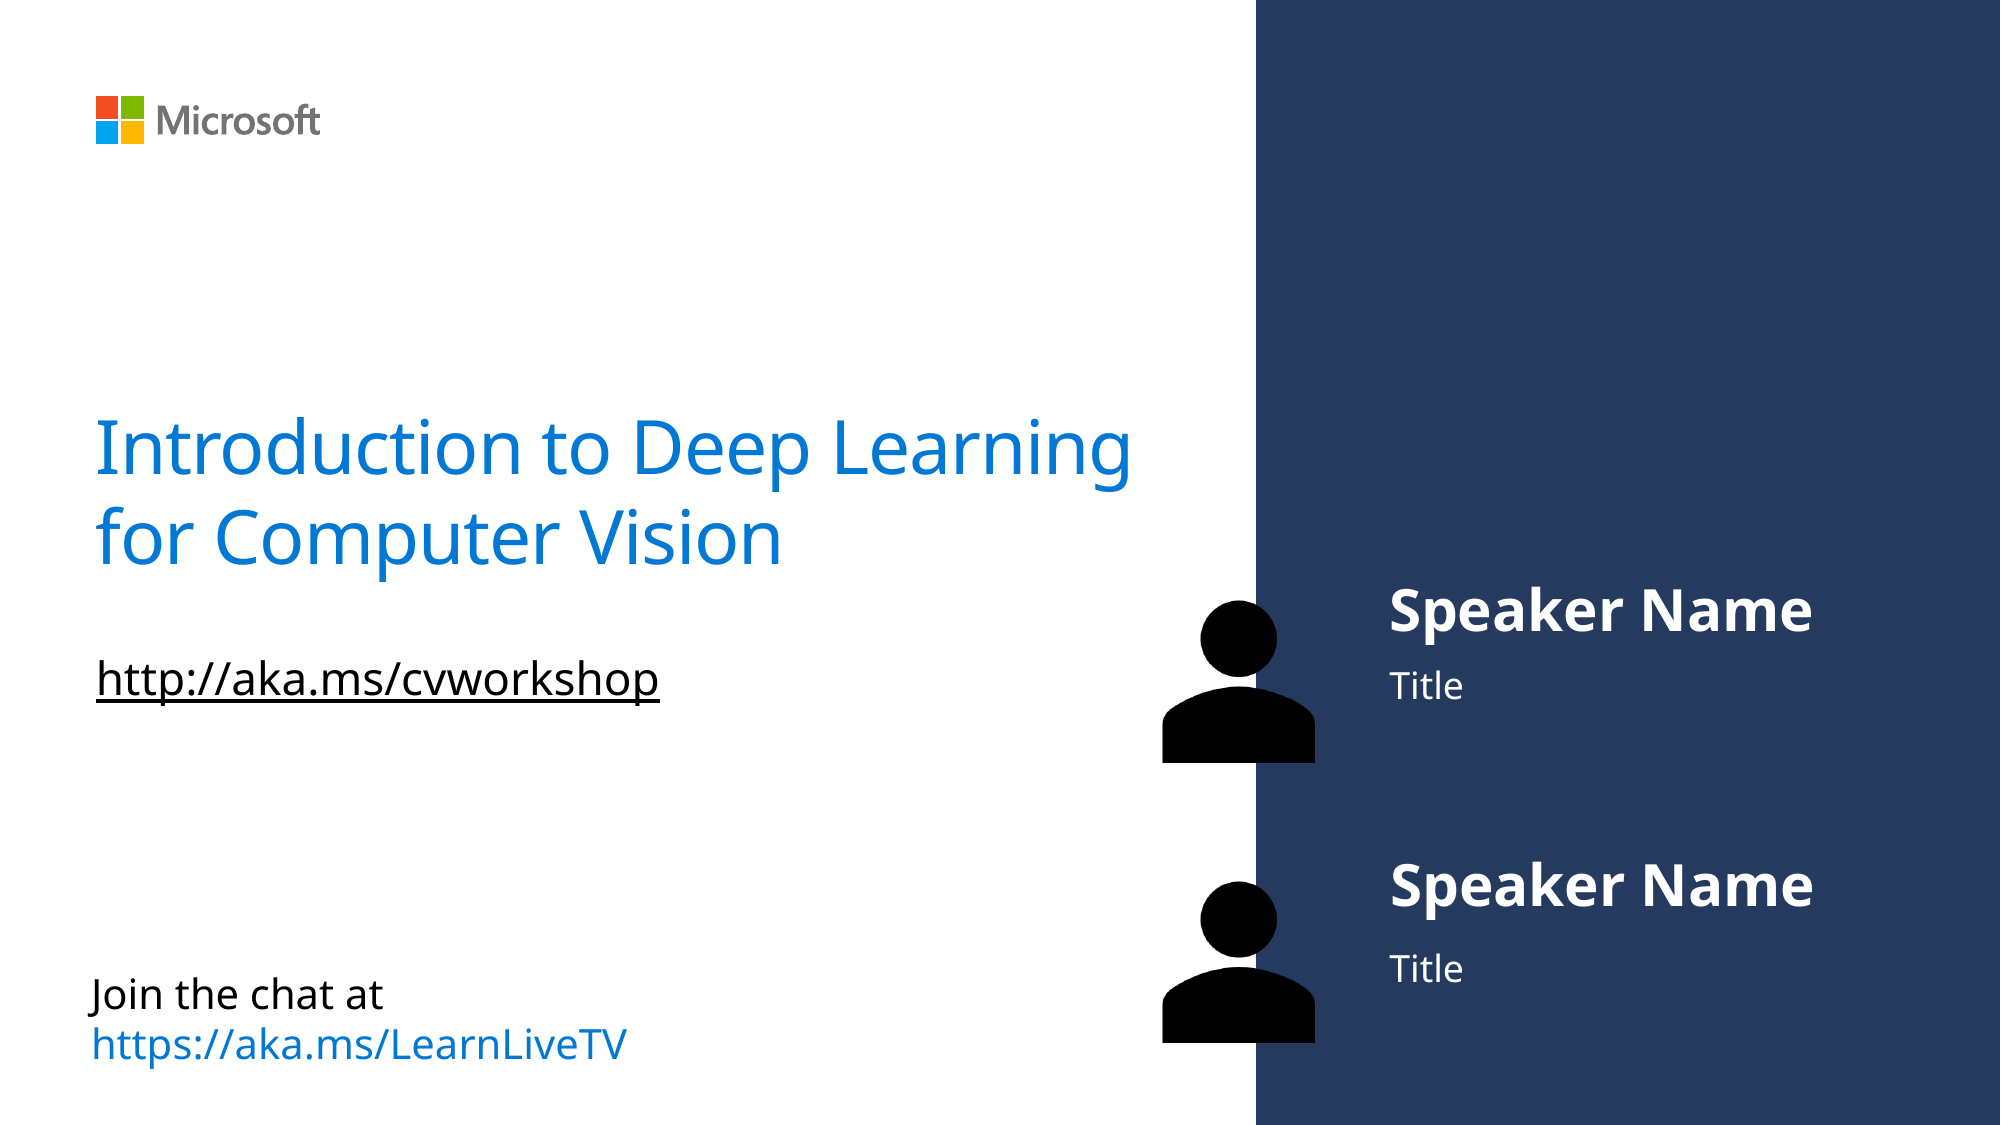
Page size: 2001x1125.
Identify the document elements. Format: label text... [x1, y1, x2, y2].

list http://aka.ms/cvworkshop [95, 650, 1214, 1125]
list Speaker Name [1390, 848, 1989, 920]
title Introduction to Deep Learning for Computer Vision [95, 391, 1214, 580]
picture [1129, 567, 1353, 796]
list Title [1389, 662, 1988, 817]
list Title [1389, 944, 1988, 1100]
picture [1214, 848, 1353, 1076]
list Speaker Name [1389, 572, 1988, 644]
